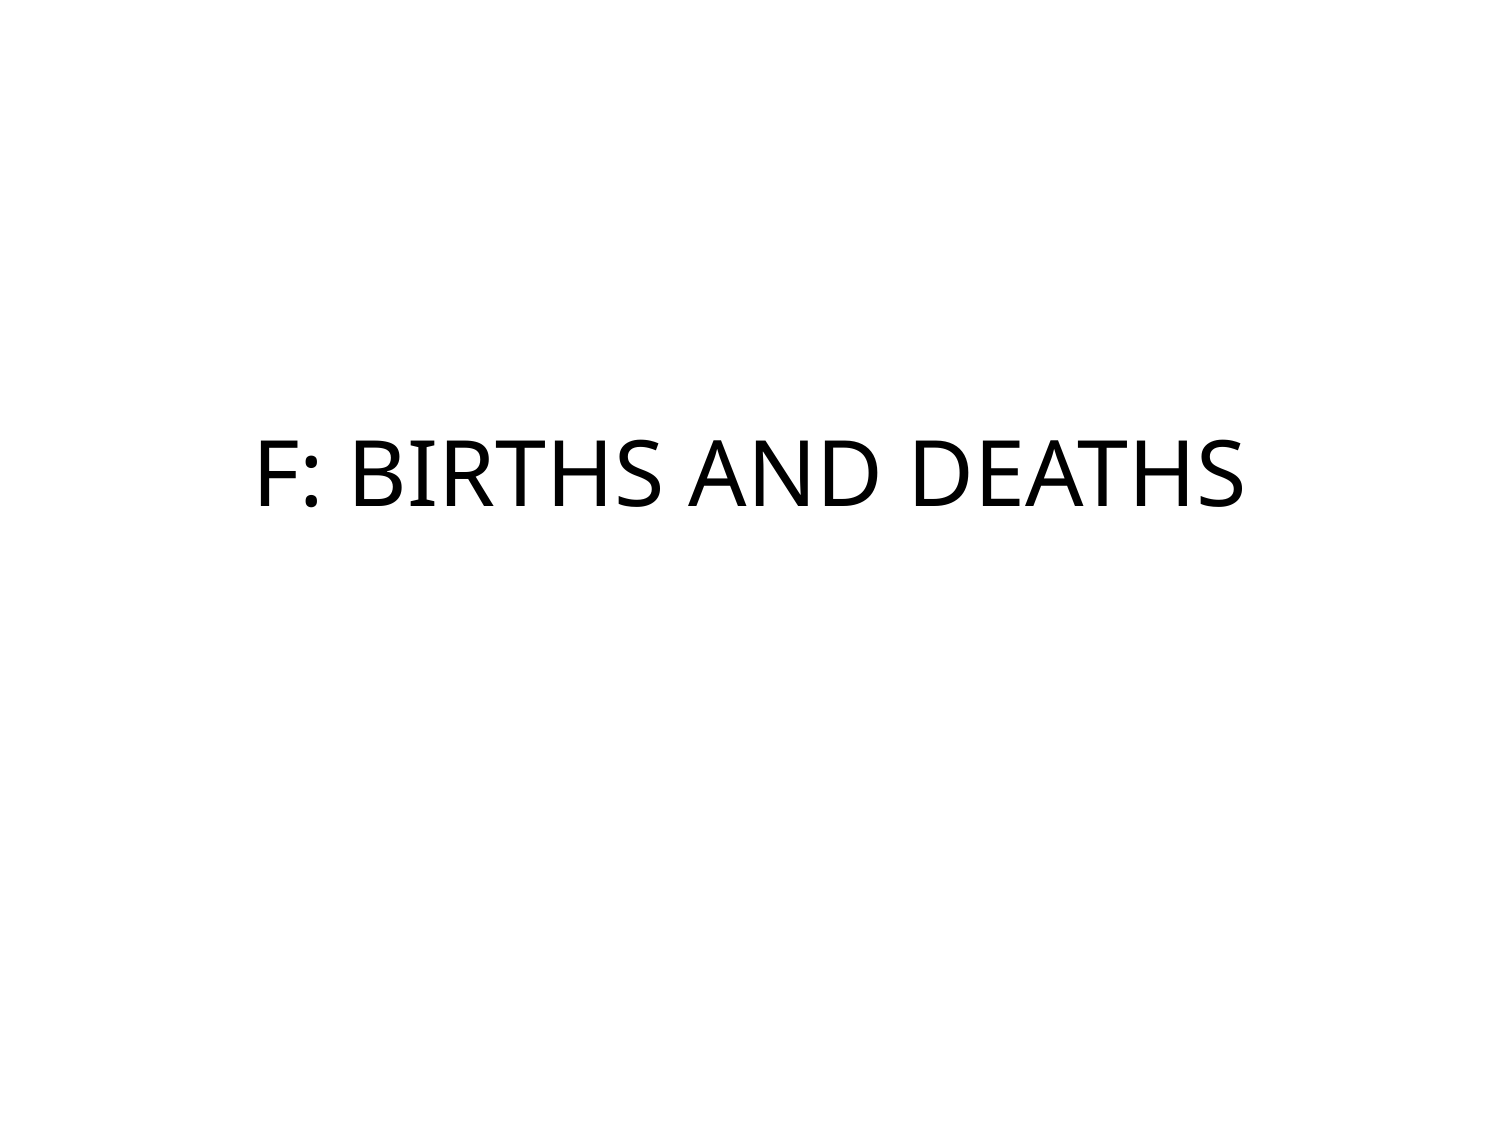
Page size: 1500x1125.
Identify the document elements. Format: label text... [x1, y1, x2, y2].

title F: BIRTHS AND DEATHS [112, 349, 1388, 591]
